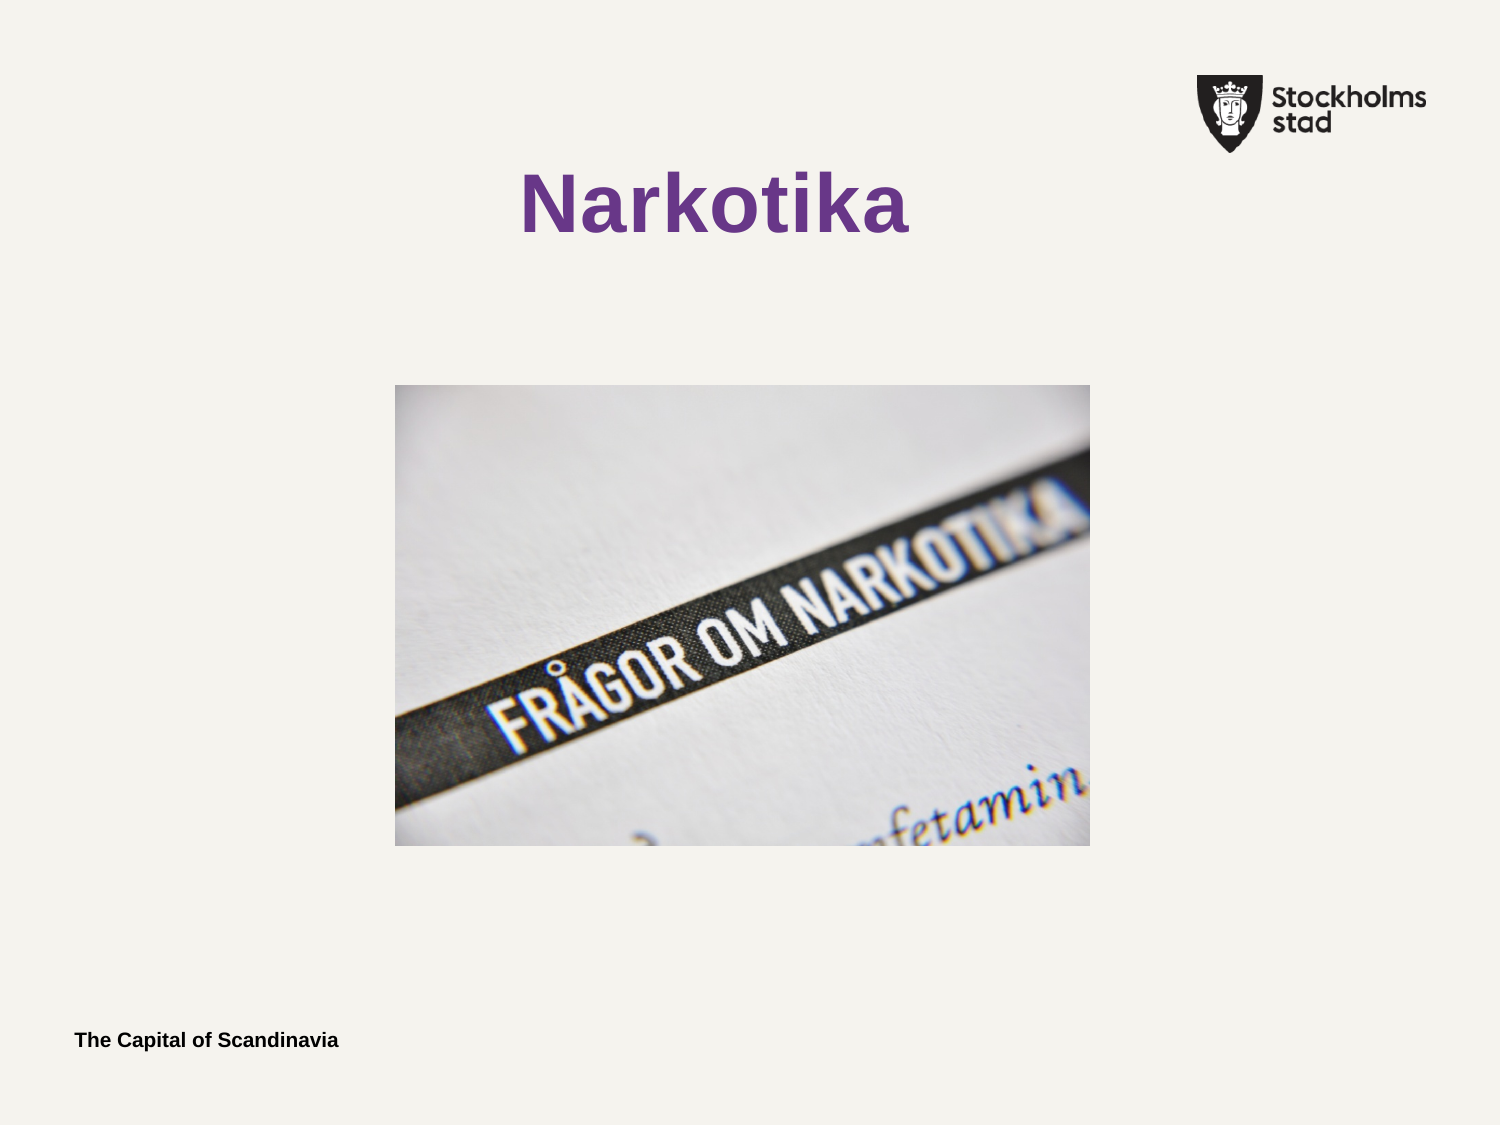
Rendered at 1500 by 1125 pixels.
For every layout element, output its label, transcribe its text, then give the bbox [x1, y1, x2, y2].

picture [395, 385, 1090, 847]
title Narkotika [88, 160, 1341, 304]
picture [1197, 75, 1426, 153]
